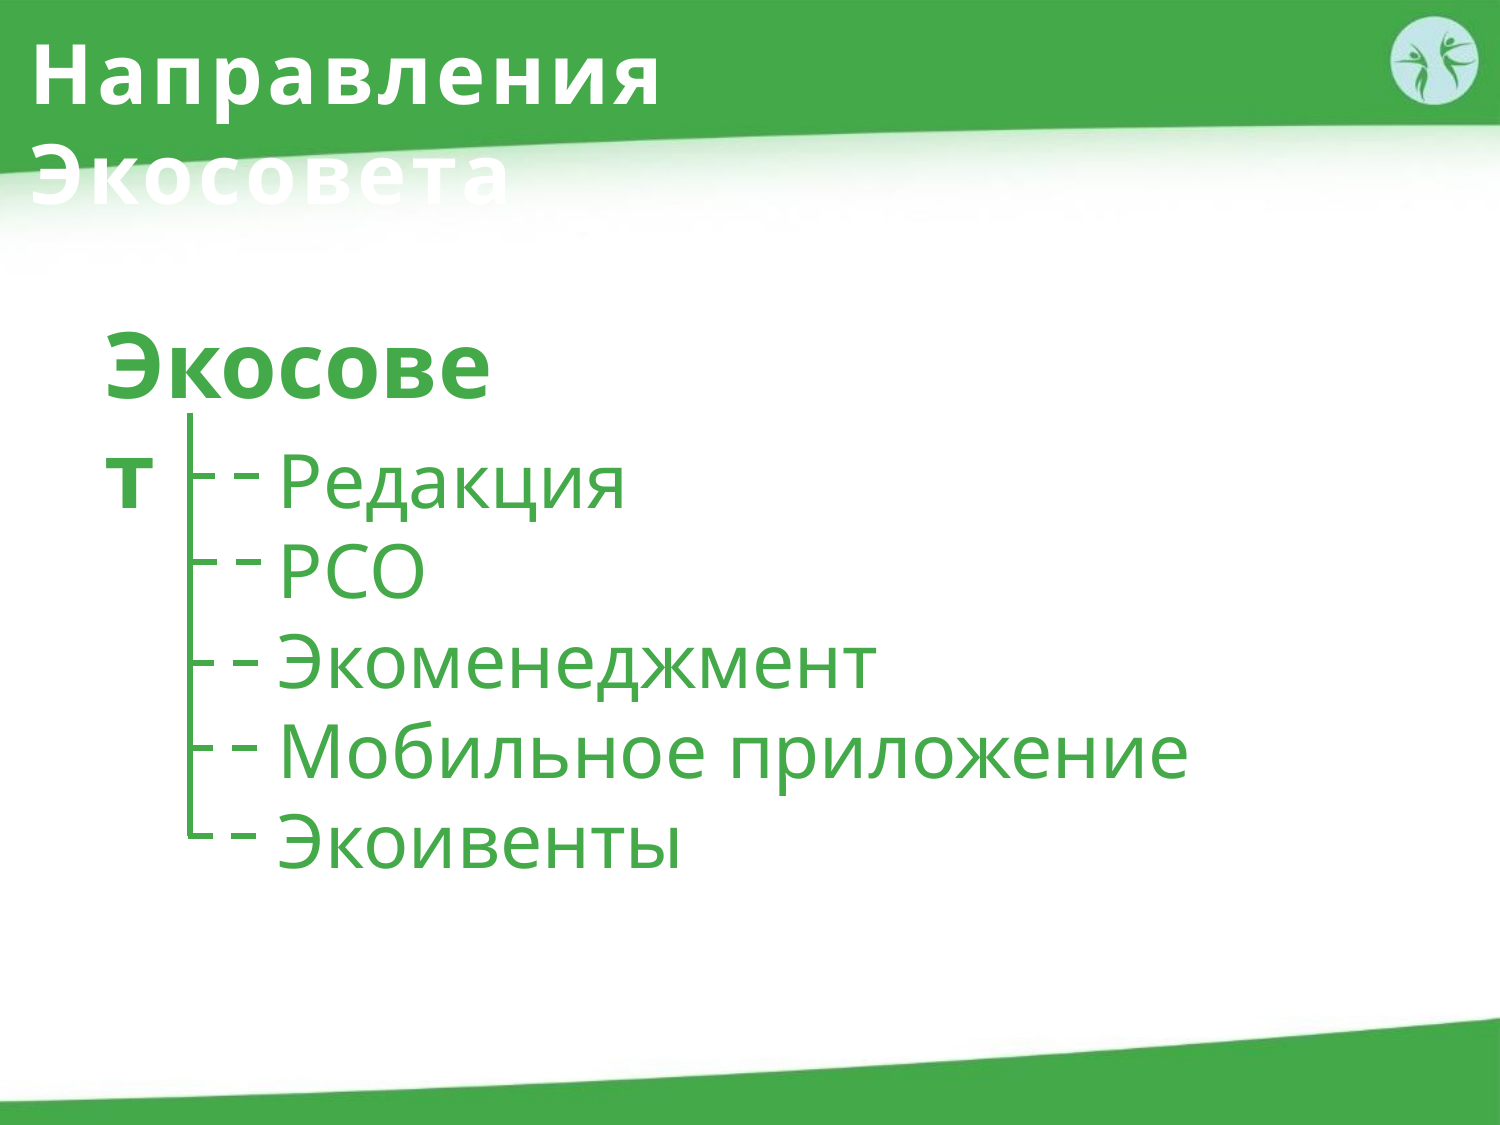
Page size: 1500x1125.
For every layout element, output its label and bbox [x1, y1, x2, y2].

text_box [0, 0, 1500, 1125]
